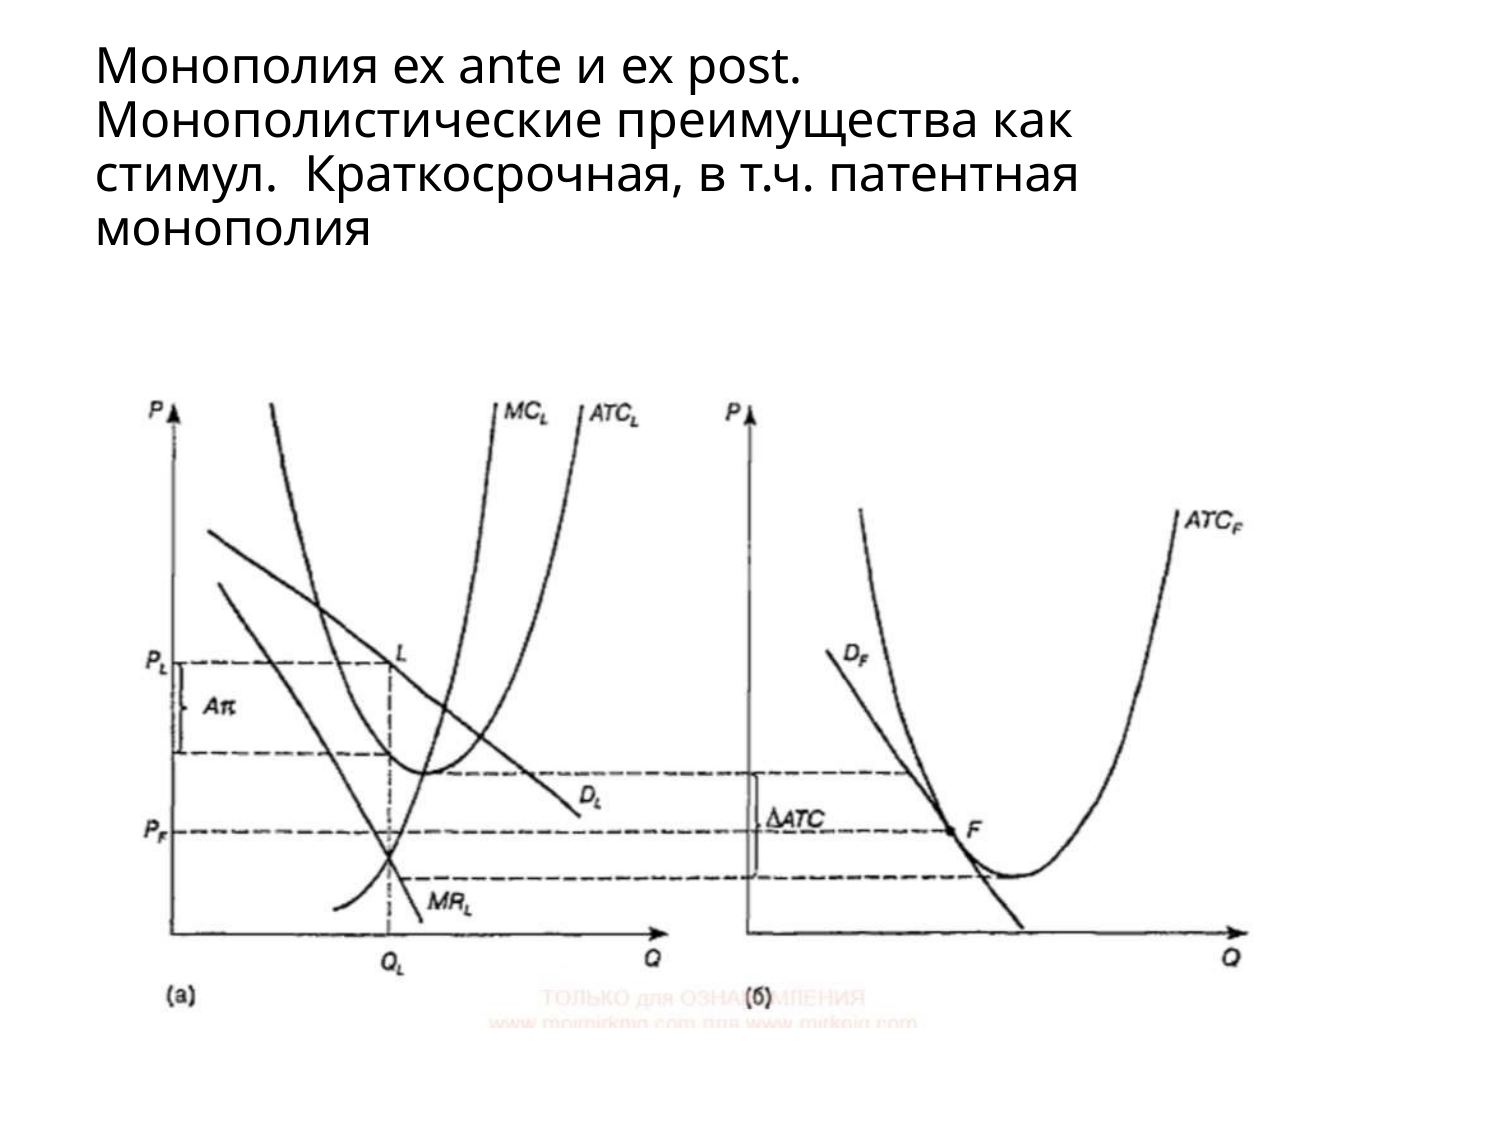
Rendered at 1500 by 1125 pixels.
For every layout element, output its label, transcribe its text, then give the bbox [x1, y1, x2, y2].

title Монополия ex ante и ex post. Монополистические преимущества как стимул. Краткосрочная, в т.ч. патентная монополия [92, 30, 1082, 256]
picture [140, 398, 1253, 1028]
